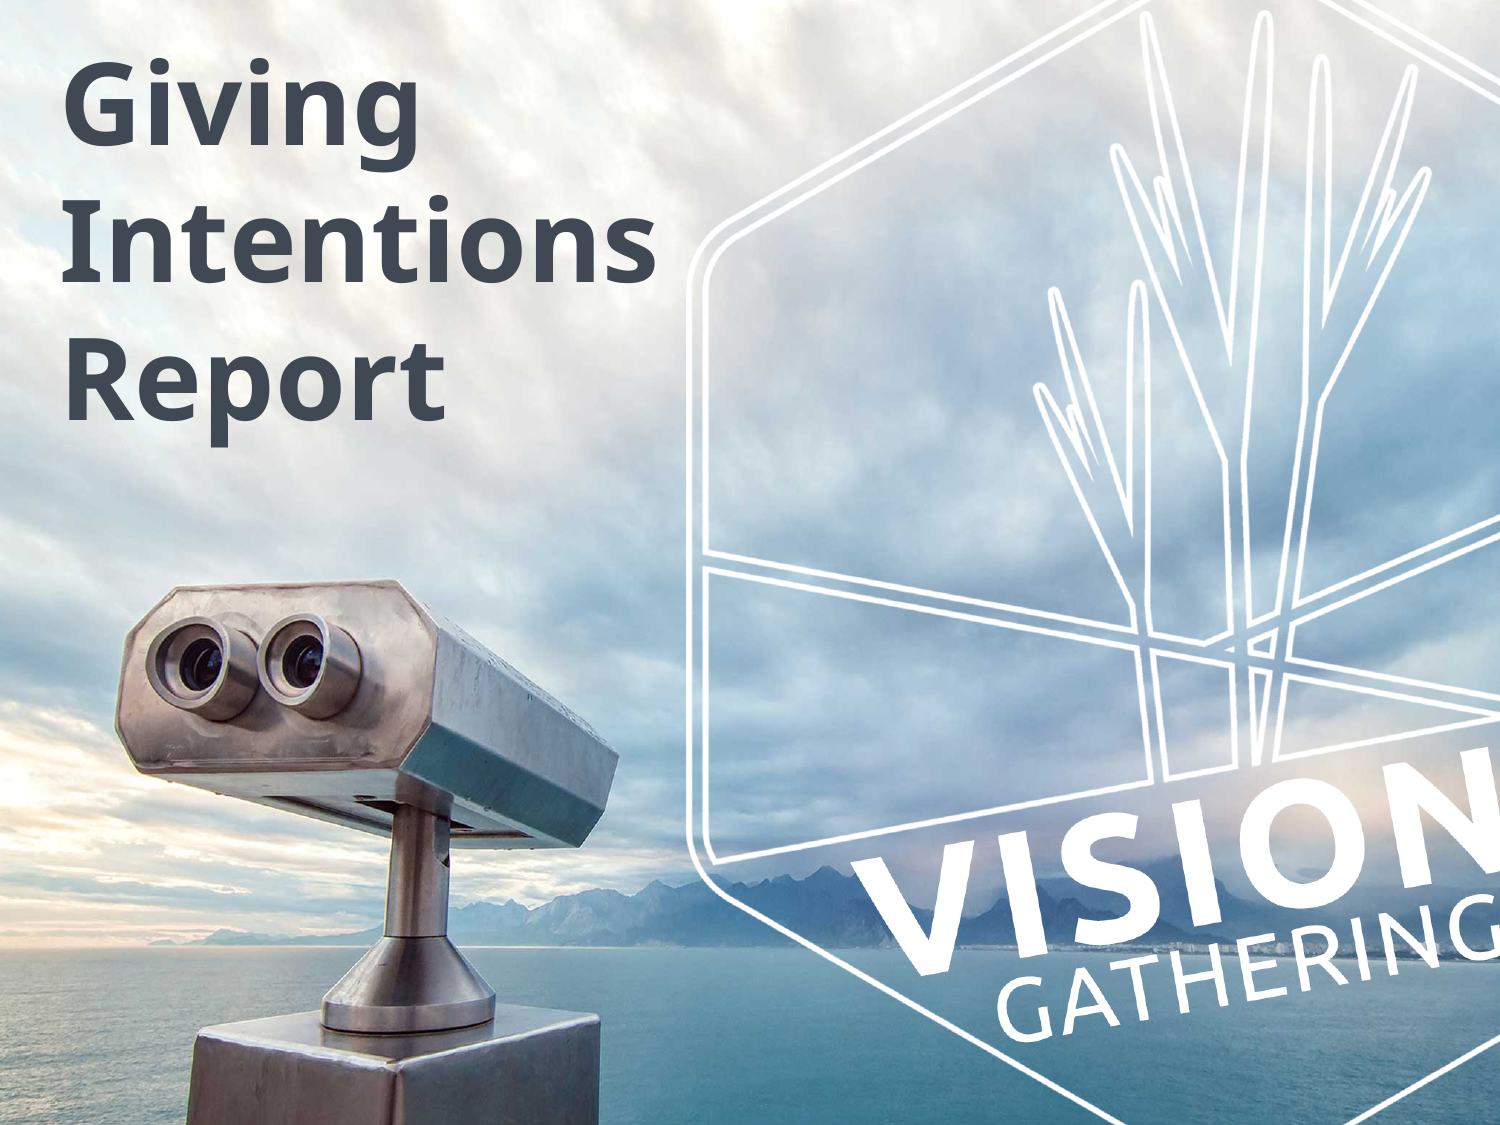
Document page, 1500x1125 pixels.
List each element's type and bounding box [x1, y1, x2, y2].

list [0, 0, 1500, 1125]
